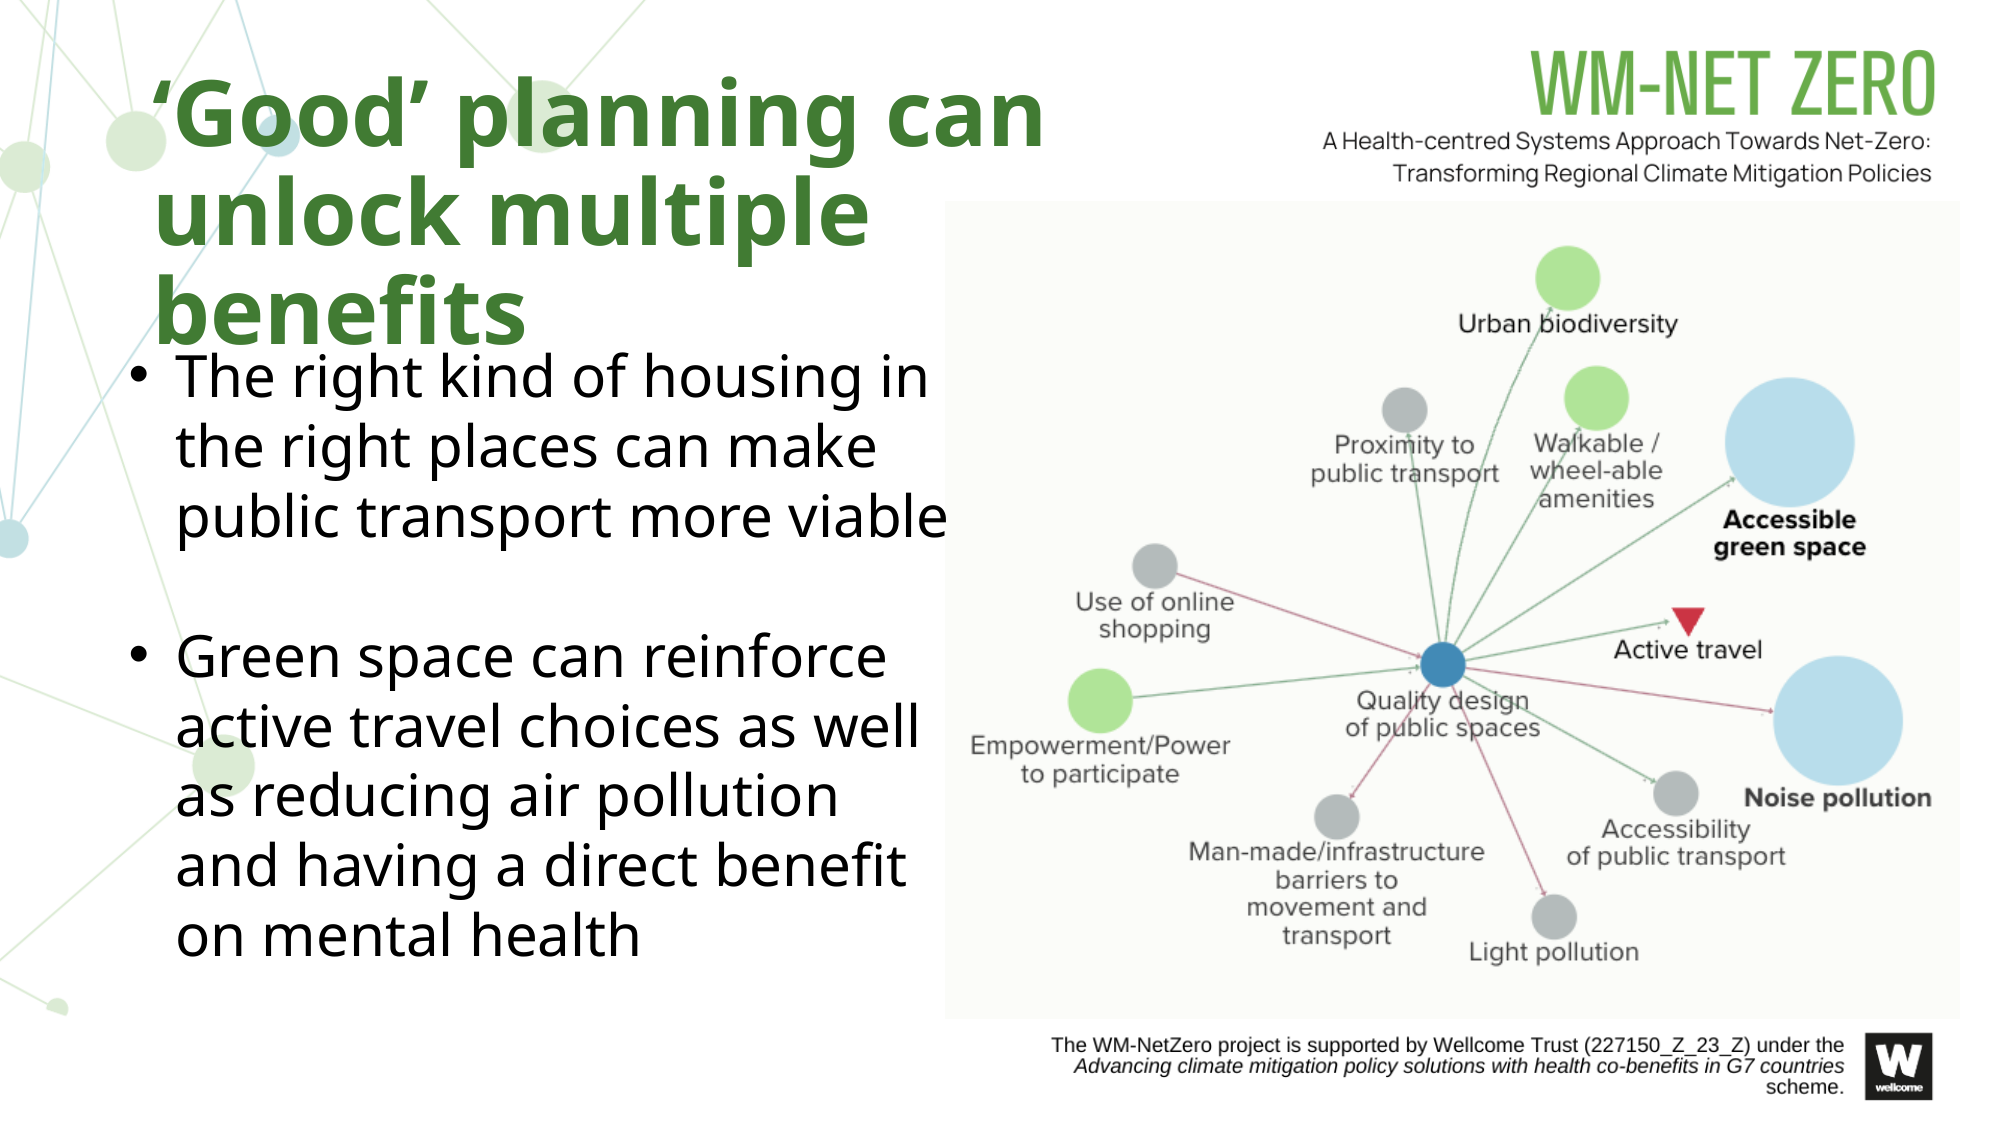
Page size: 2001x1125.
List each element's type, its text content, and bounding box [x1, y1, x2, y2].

picture [0, 0, 2001, 1125]
text_box The right kind of housing in the right places can make public transport more viable Green space can reinforce active travel choices as well as reducing air pollution and having a direct benefit on mental health [113, 331, 945, 976]
title ‘Good’ planning can unlock multiple benefits [137, 59, 1254, 278]
